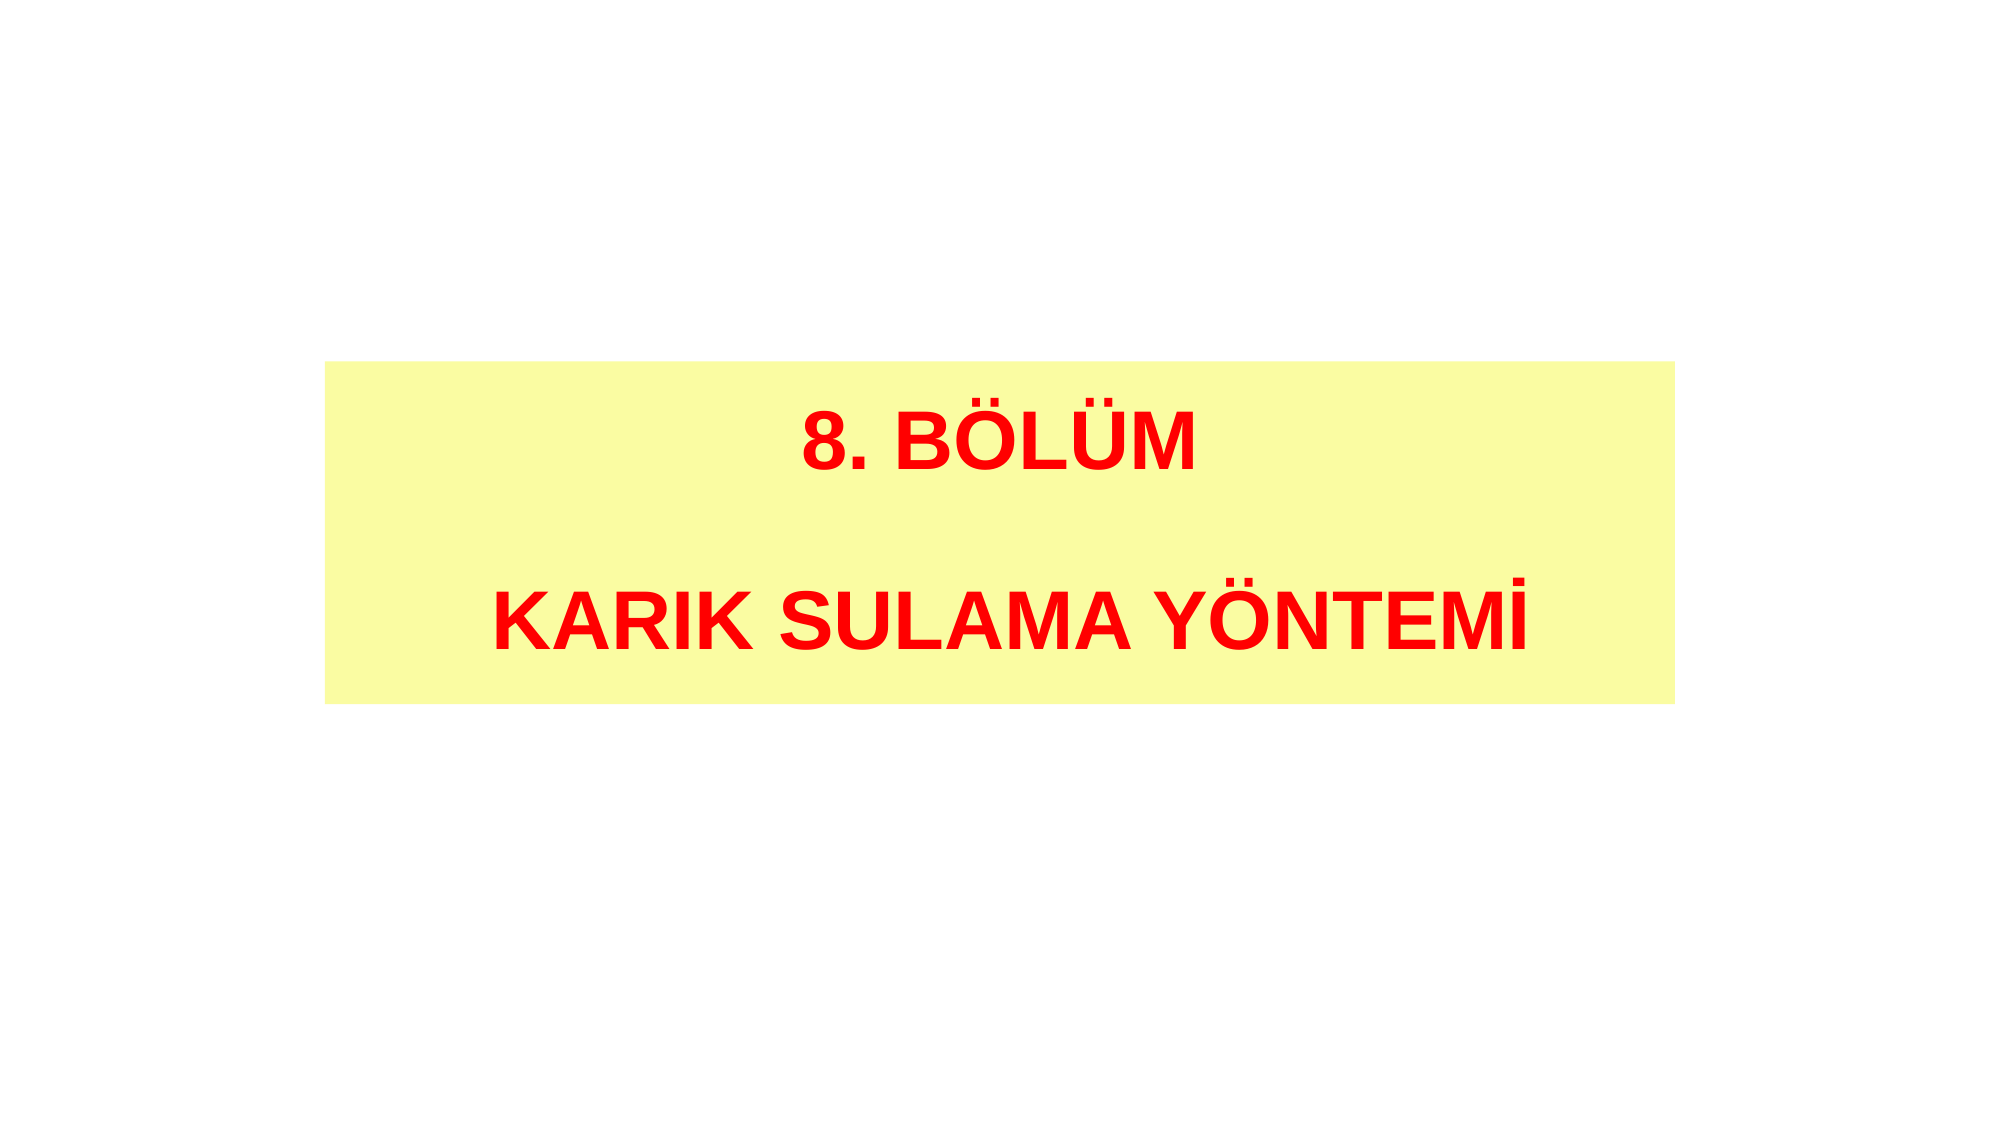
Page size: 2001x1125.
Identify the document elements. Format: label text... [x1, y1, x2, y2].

title 8. BÖLÜM KARIK SULAMA YÖNTEMİ [324, 361, 1675, 705]
